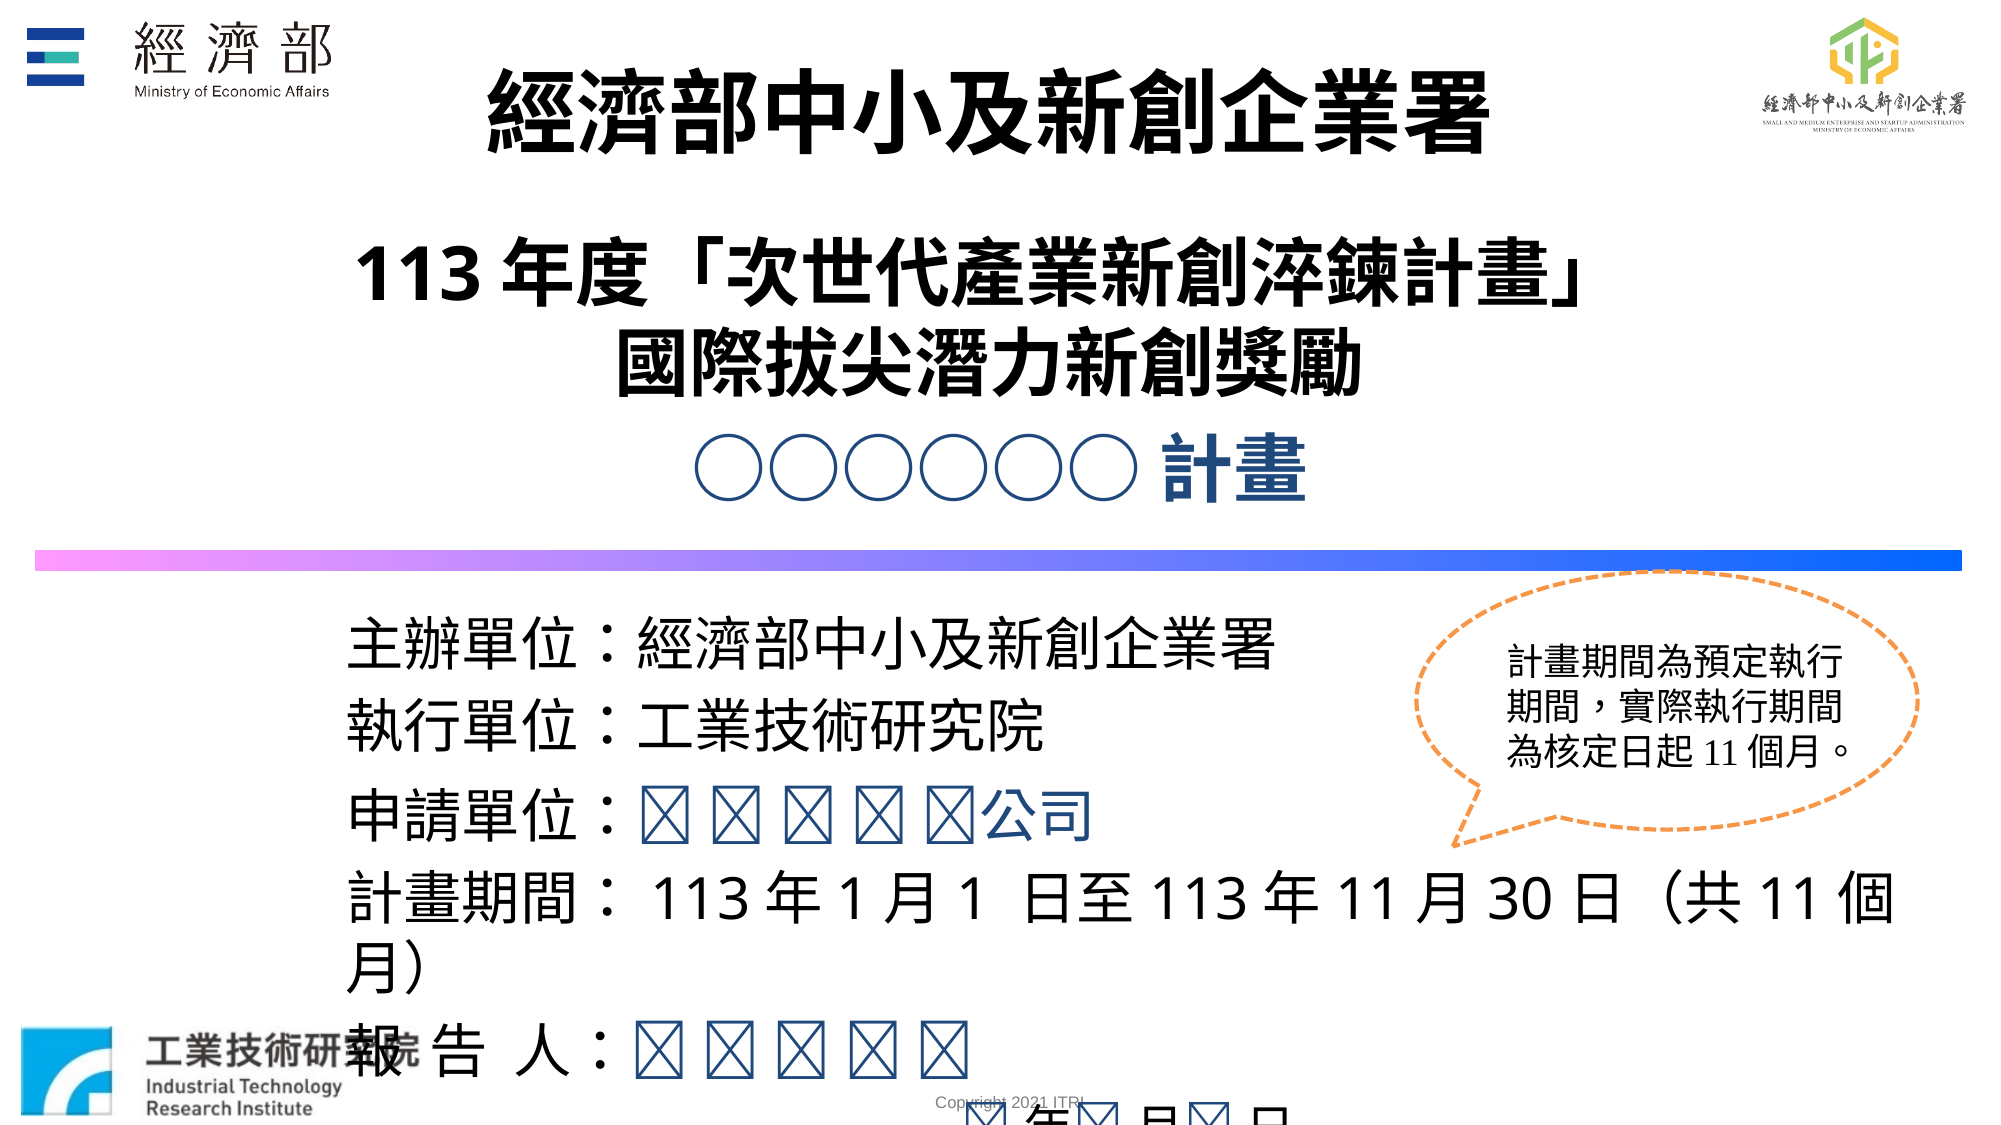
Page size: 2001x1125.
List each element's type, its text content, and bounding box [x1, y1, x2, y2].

picture [27, 21, 331, 99]
table_cell 20% [1585, 551, 1589, 570]
subtitle 申請單位：    公司 計畫期間：113年1月1 日至113年11月30日（共11個月） 報 告 人：     年 月 日 [330, 771, 1927, 1106]
text_box 主辦單位：經濟部中小及新創企業署 執行單位：工業技術研究院 [330, 599, 1372, 751]
text_box ○○○○○○計畫 [204, 424, 1796, 520]
title 經濟部中小及新創企業署 113年度「次世代產業新創淬鍊計畫」 國際拔尖潛力新創獎勵 [82, 80, 1898, 381]
table_cell … [1472, 551, 1476, 570]
picture [21, 1026, 421, 1116]
picture [1762, 17, 1966, 132]
text_box 計畫期間為預定執行期間，實際執行期間為核定日起11個月。 [1491, 630, 1873, 825]
text_box [1414, 569, 1920, 849]
